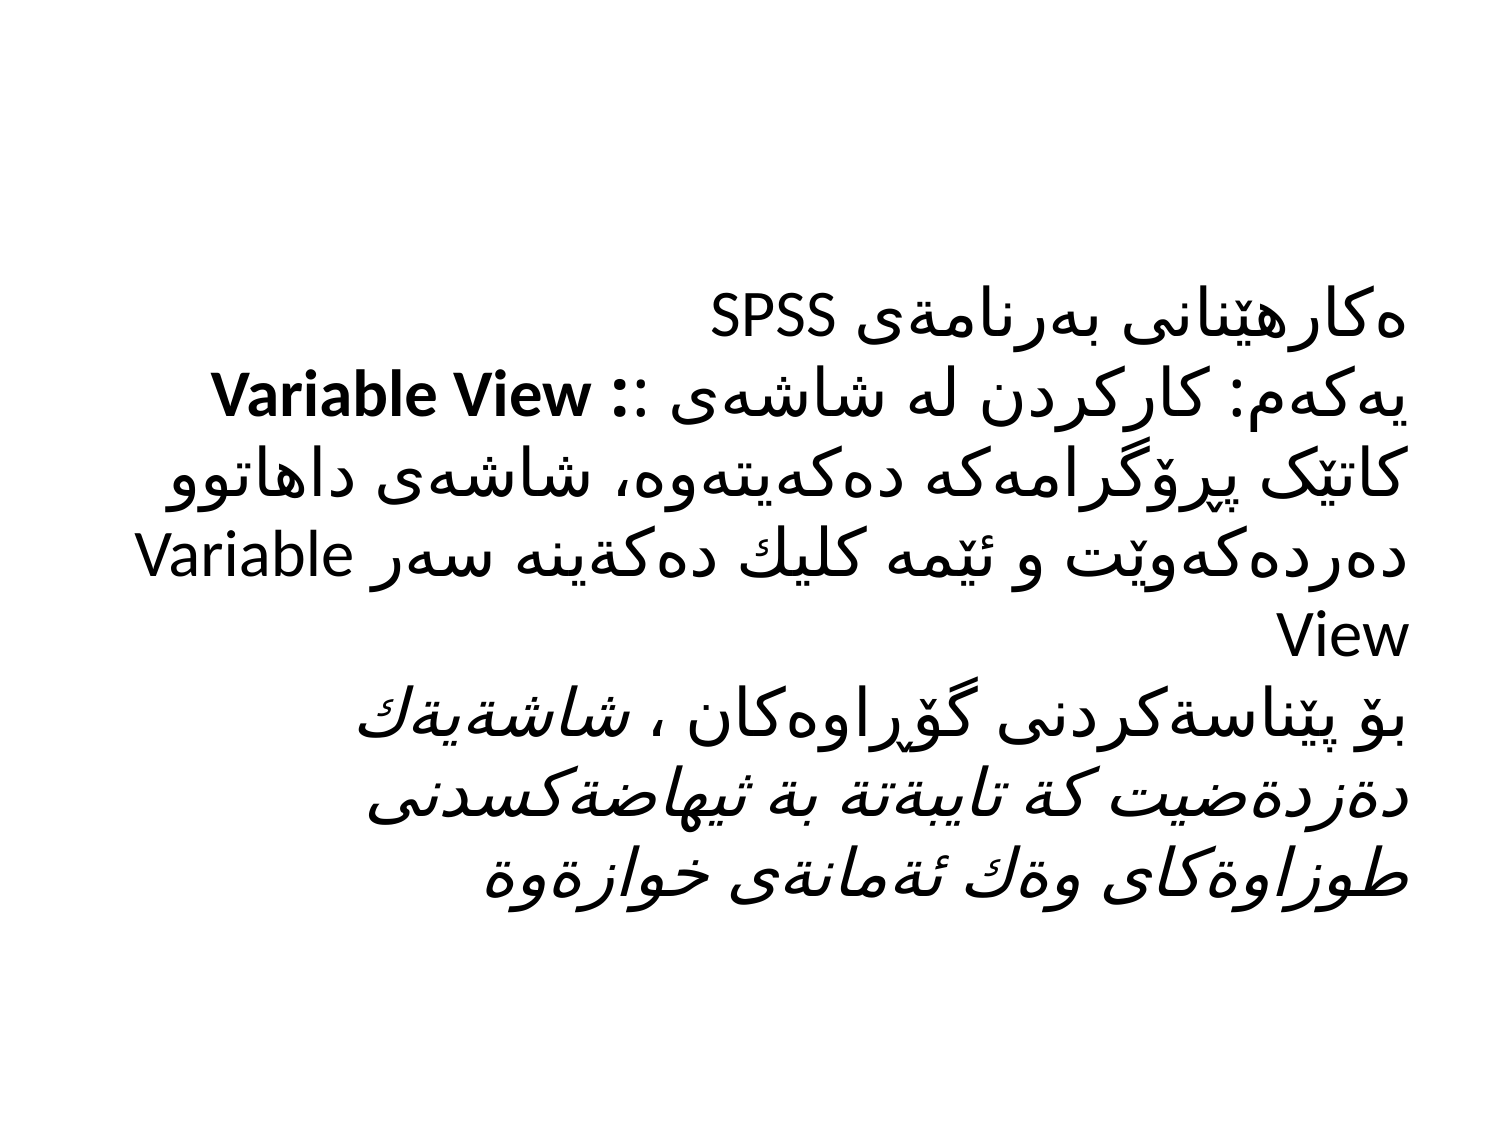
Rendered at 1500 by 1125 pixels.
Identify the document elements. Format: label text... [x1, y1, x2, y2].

list ەکارهێنانی بەرنامةی SPSS یەکەم: کارکردن لە شاشەی :: Variable View کاتێک پڕۆگرامەکە دەکەیتەوە، شاشەی داهاتوو دەردەکەوێت و ئێمە كلیك دەكةینە سەر Variable View بۆ پێناسةكردنى گۆڕاوەکان ، شاشةيةك دةزدةضيت كة تايبةتة بة ثيهاضةكسدنى طوزاوةكاى وةك ئةمانةى خوازةوة [75, 262, 1425, 1005]
